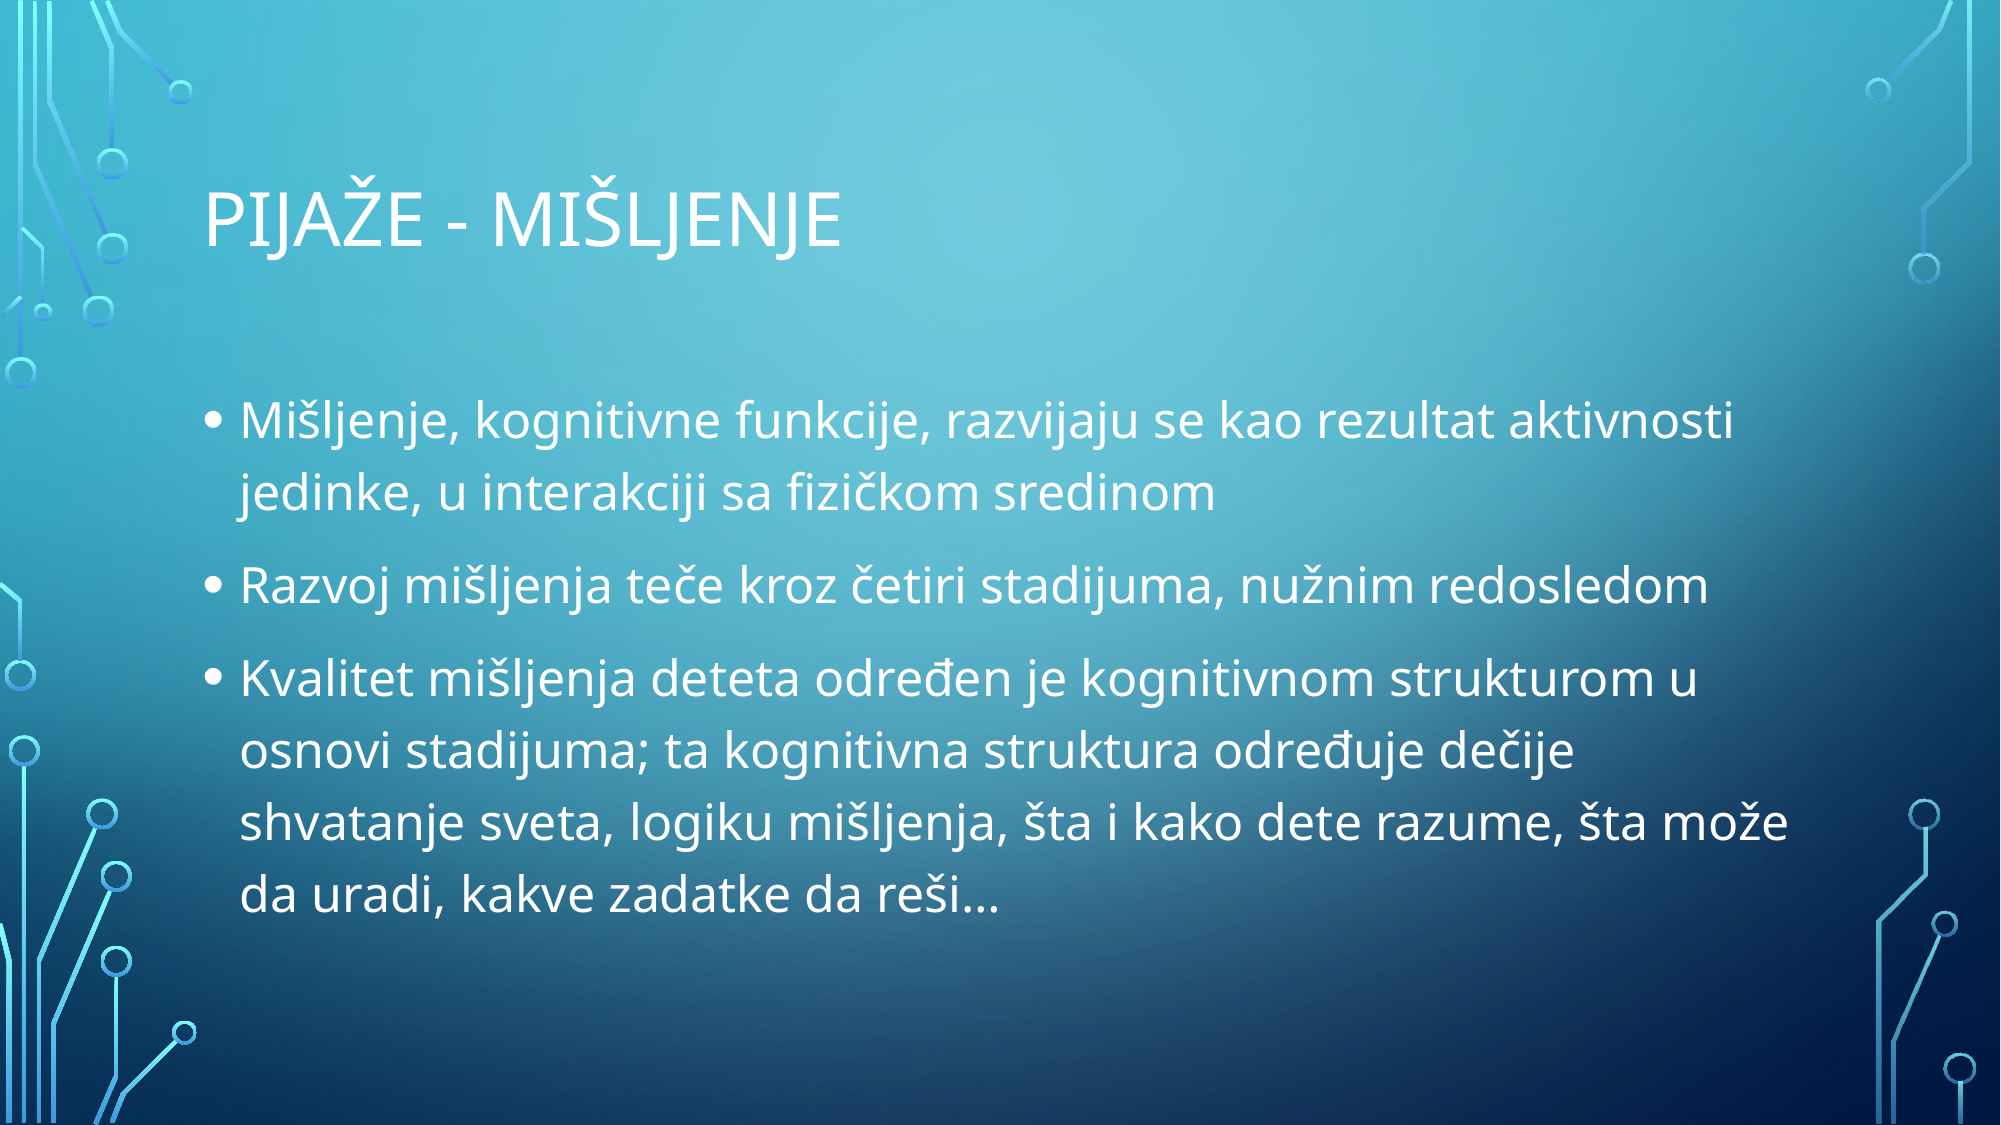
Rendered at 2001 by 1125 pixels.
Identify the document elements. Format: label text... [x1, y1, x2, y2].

list Mišljenje, kognitivne funkcije, razvijaju se kao rezultat aktivnosti jedinke, u interakciji sa fizičkom sredinom Razvoj mišljenja teče kroz četiri stadijuma, nužnim redosledom Kvalitet mišljenja deteta određen je kognitivnom strukturom u osnovi stadijuma; ta kognitivna struktura određuje dečije shvatanje sveta, logiku mišljenja, šta i kako dete razume, šta može da uradi, kakve zadatke da reši… [187, 369, 1813, 950]
title Pijaže - mišljenje [187, 101, 1813, 344]
